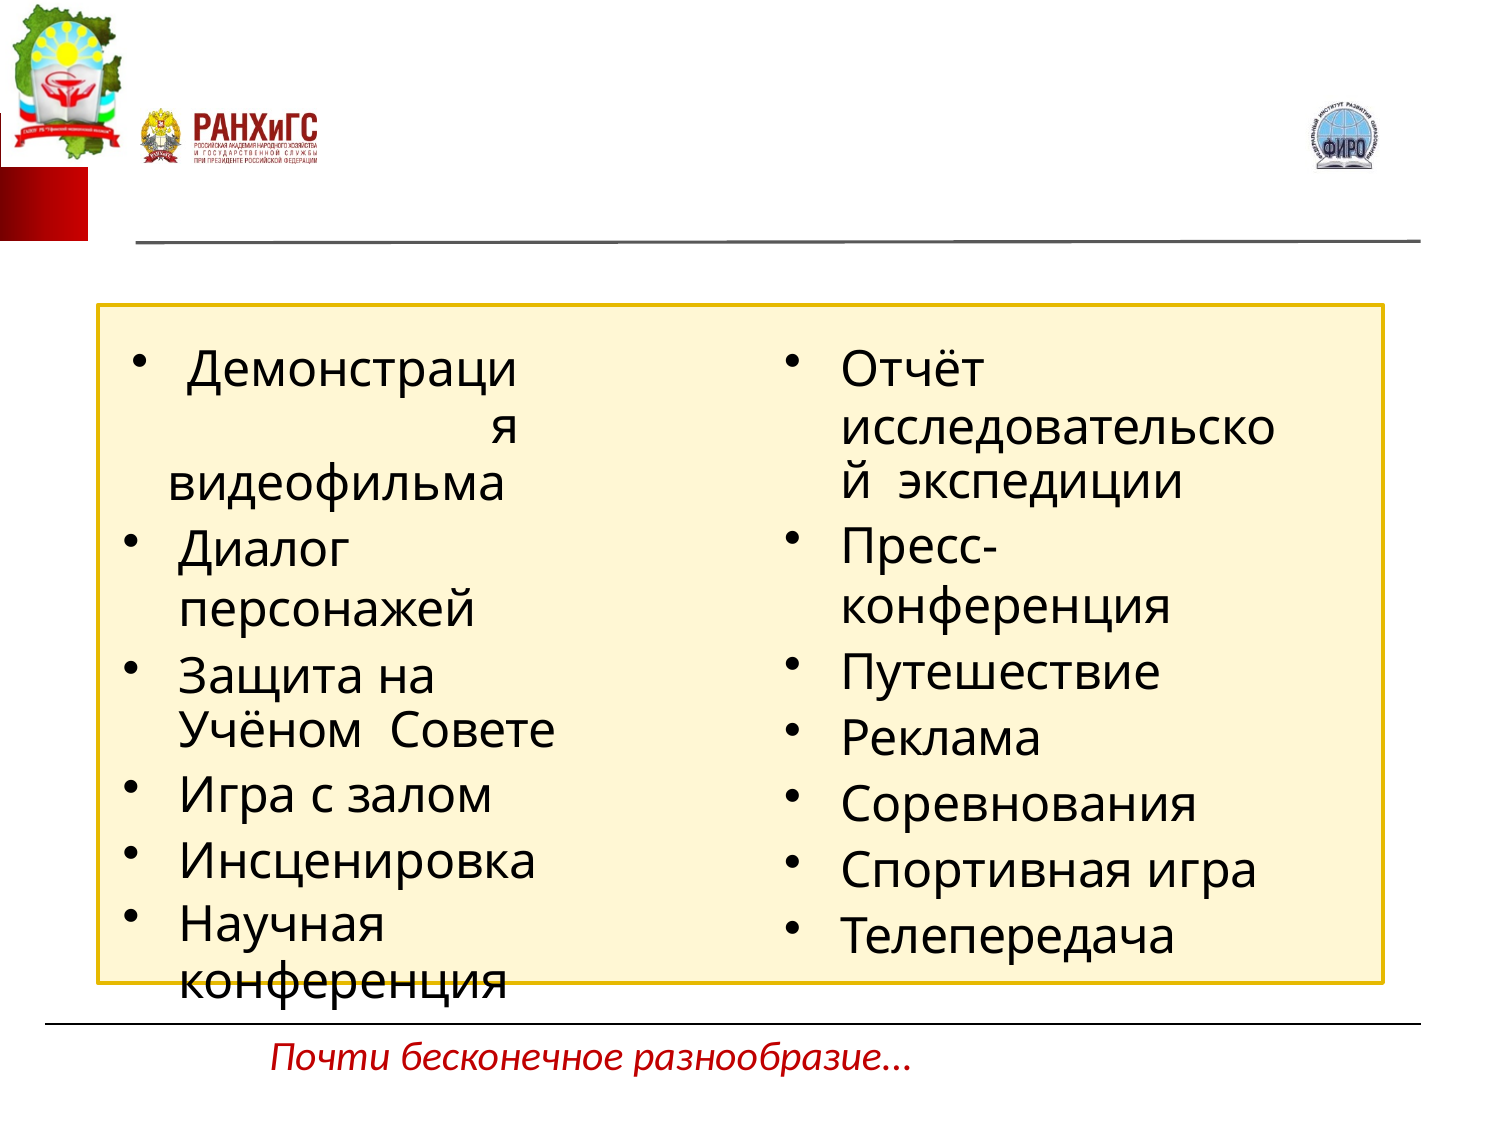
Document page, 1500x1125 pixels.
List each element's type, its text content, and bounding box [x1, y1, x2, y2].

picture [140, 108, 317, 164]
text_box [95, 302, 1386, 986]
picture [0, 0, 136, 241]
text_box Демонстрация видеофильма Диалог персонажей Защита на Учёном Совете Игра с залом Инсценировка Научная конференция [120, 993, 641, 1009]
picture [1305, 95, 1380, 174]
text_box Почти бесконечное разнообразие... [267, 1026, 916, 1079]
